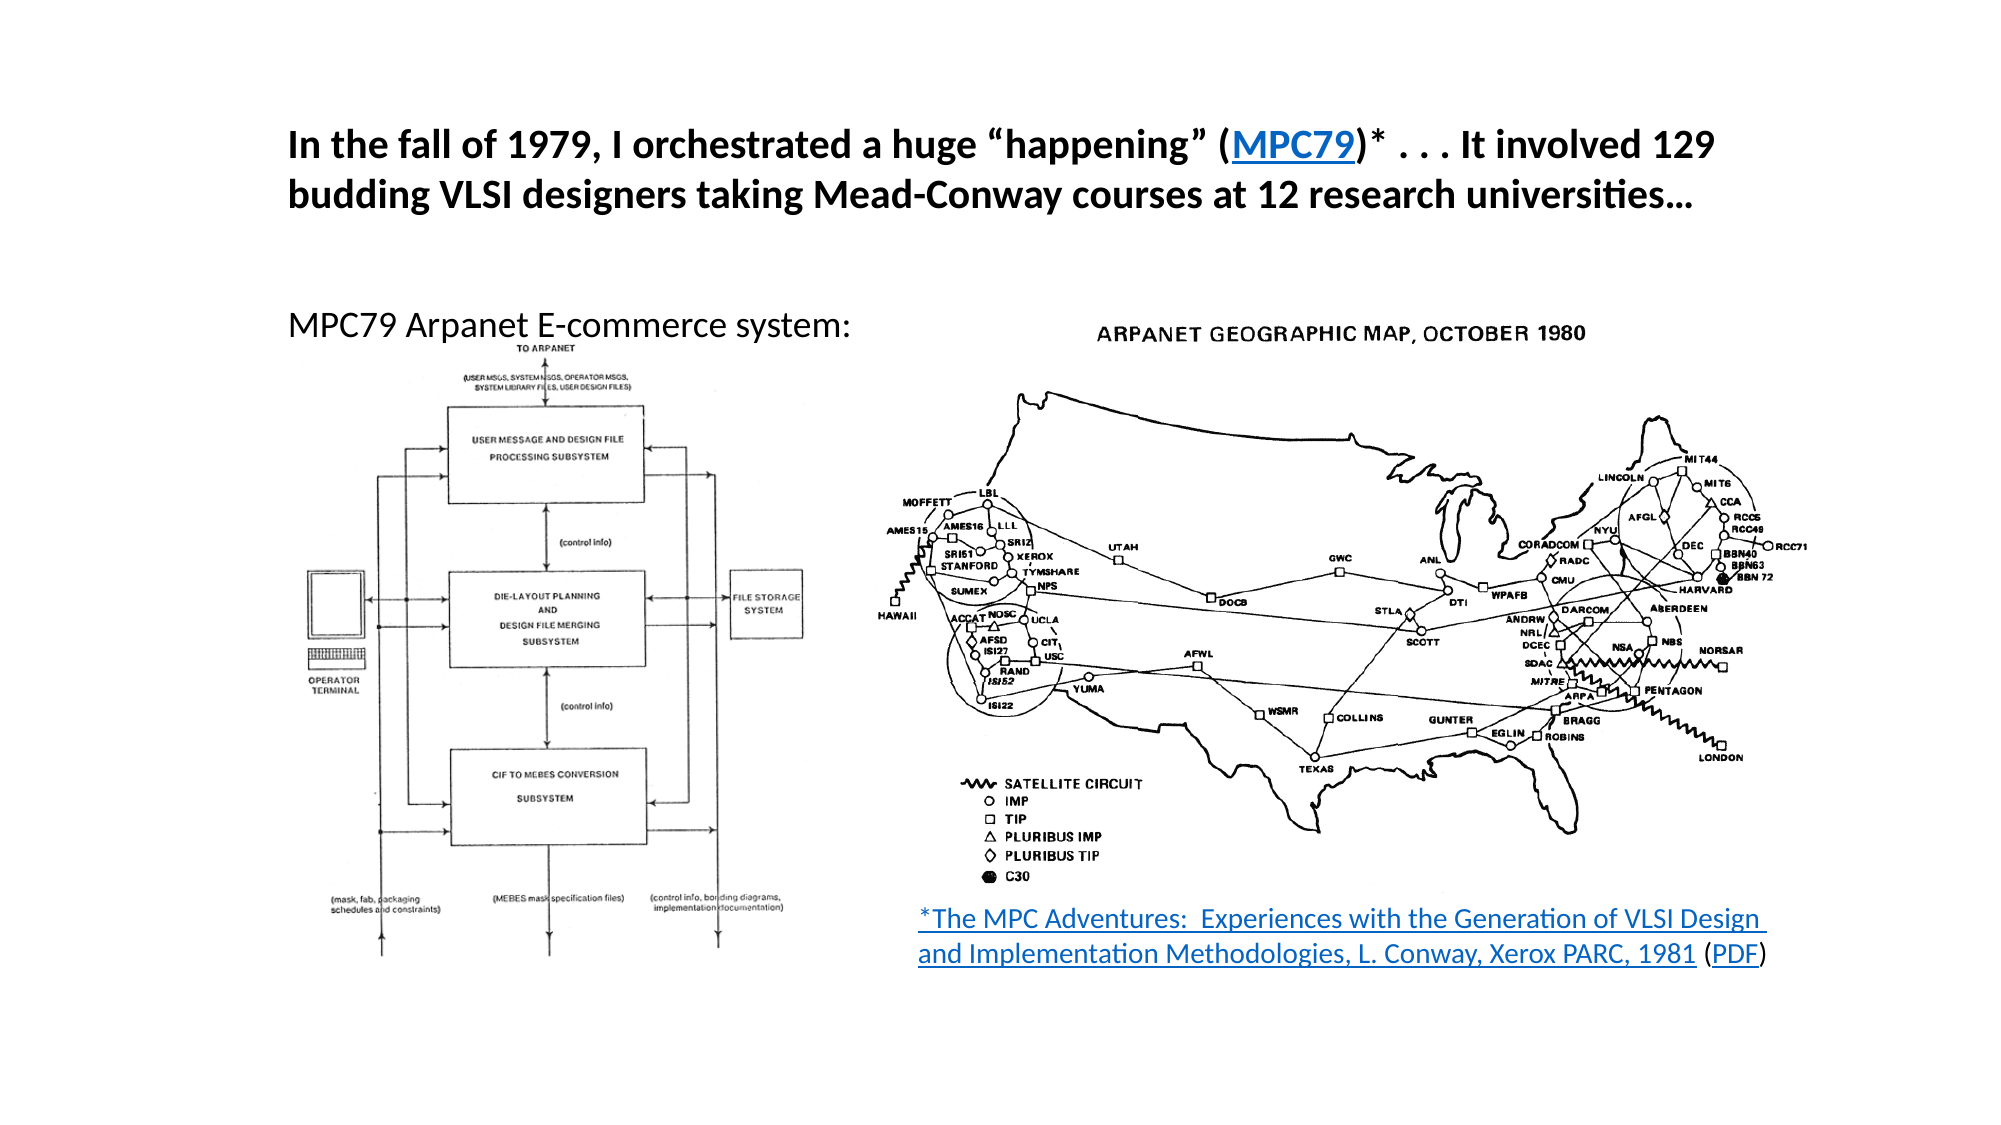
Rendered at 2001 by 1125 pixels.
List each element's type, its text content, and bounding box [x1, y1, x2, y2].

picture [289, 326, 819, 966]
picture [874, 310, 1814, 893]
text_box In the fall of 1979, I orchestrated a huge “happening” (MPC79)* . . . It involved 129 budding VLSI designers taking Mead-Conway courses at 12 research universities… [273, 109, 1789, 224]
text_box MPC79 Arpanet E-commerce system: [273, 292, 875, 353]
text_box *The MPC Adventures: Experiences with the Generation of VLSI Design and Implementation Methodologies, L. Conway, Xerox PARC, 1981 (PDF) [903, 893, 1783, 977]
